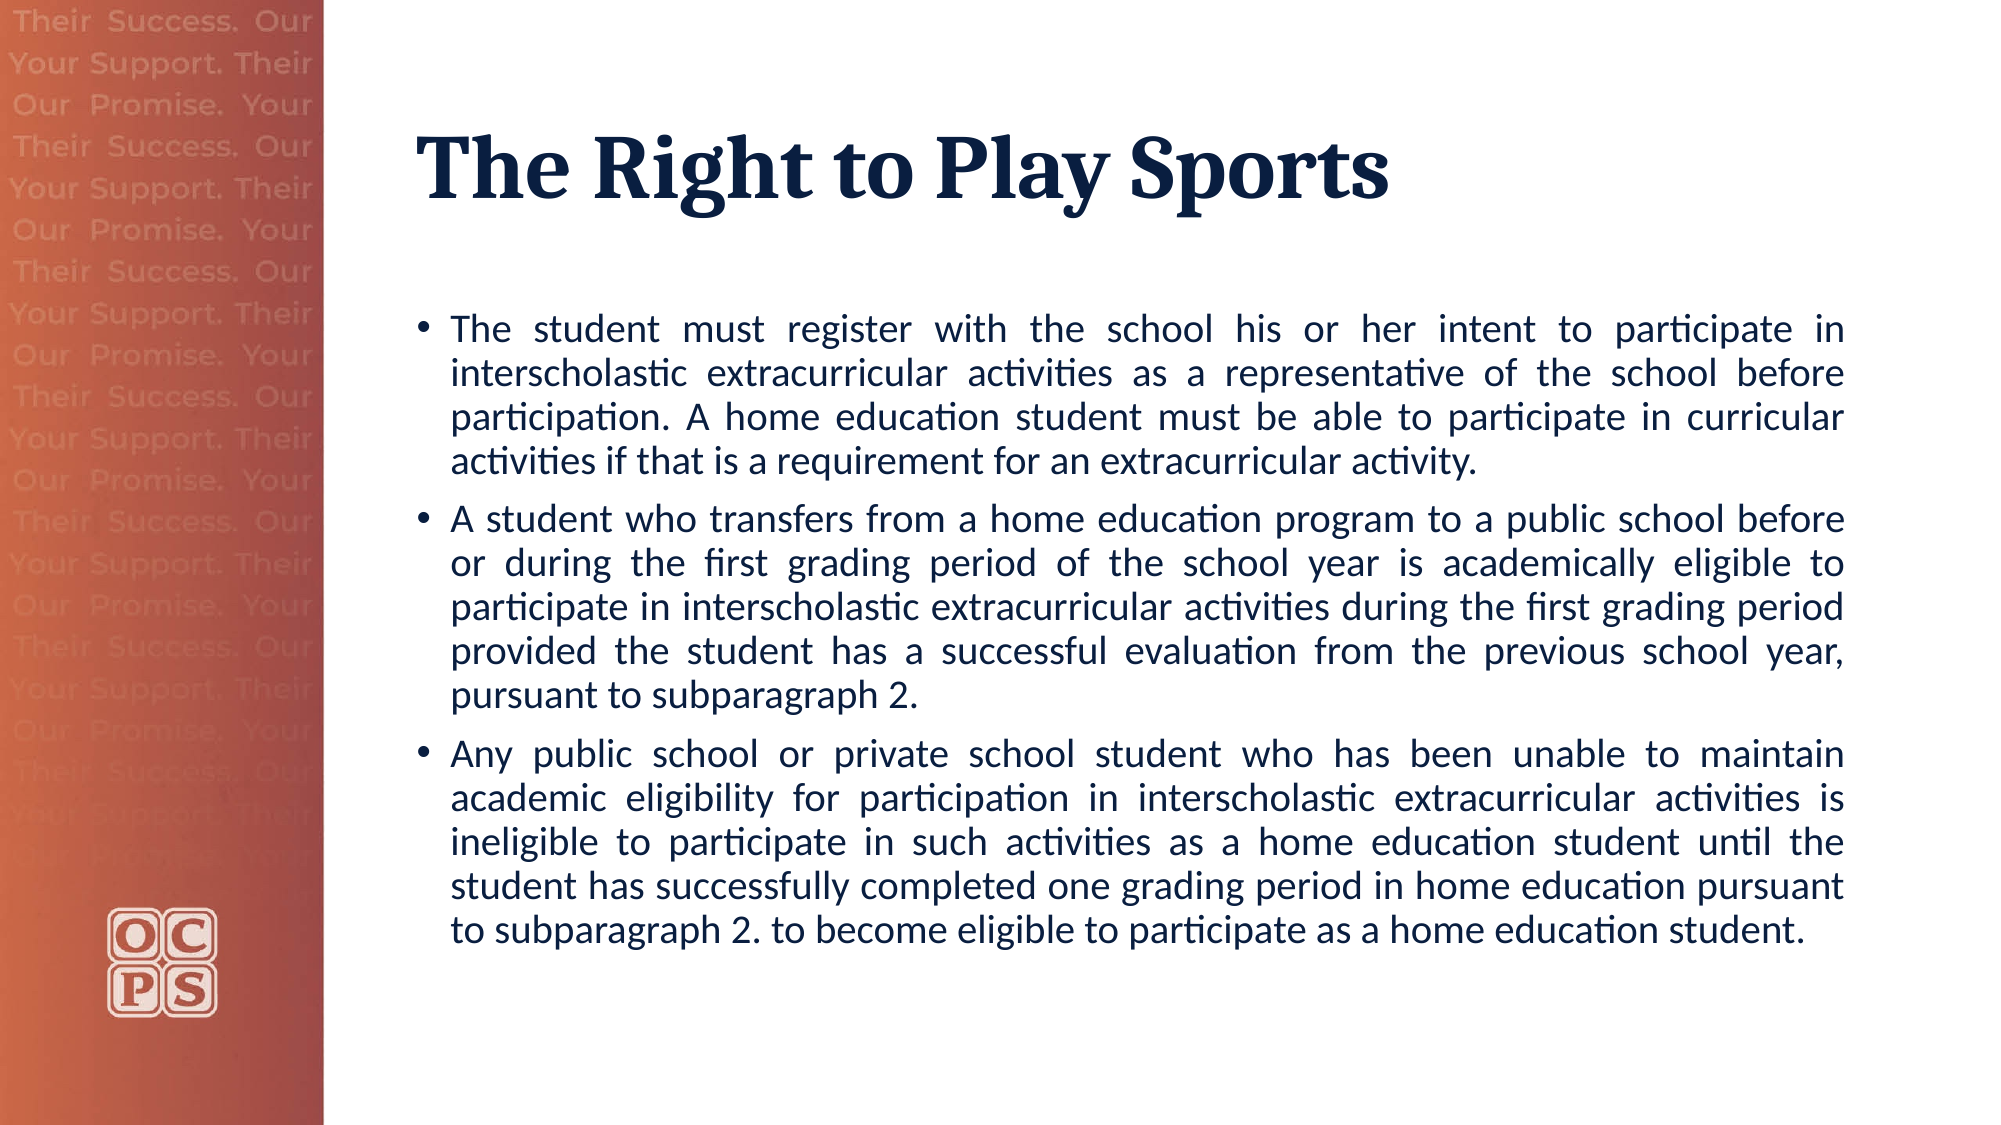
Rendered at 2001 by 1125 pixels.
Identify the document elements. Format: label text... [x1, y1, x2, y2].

title The Right to Play Sports [401, 59, 1863, 278]
list The student must register with the school his or her intent to participate in interscholastic extracurricular activities as a representative of the school before participation. A home education student must be able to participate in curricular activities if that is a requirement for an extracurricular activity. A student who transfers from a home education program to a public school before or during the first grading period of the school year is academically eligible to participate in interscholastic extracurricular activities during the first grading period provided the student has a successful evaluation from the previous school year, pursuant to subparagraph 2. Any public school or private school student who has been unable to maintain academic eligibility for participation in interscholastic extracurricular activities is ineligible to participate in such activities as a home education student until the student has successfully completed one grading period in home education pursuant to subparagraph 2. to become eligible to participate as a home education student. [401, 299, 1863, 1014]
picture [0, 0, 325, 1125]
